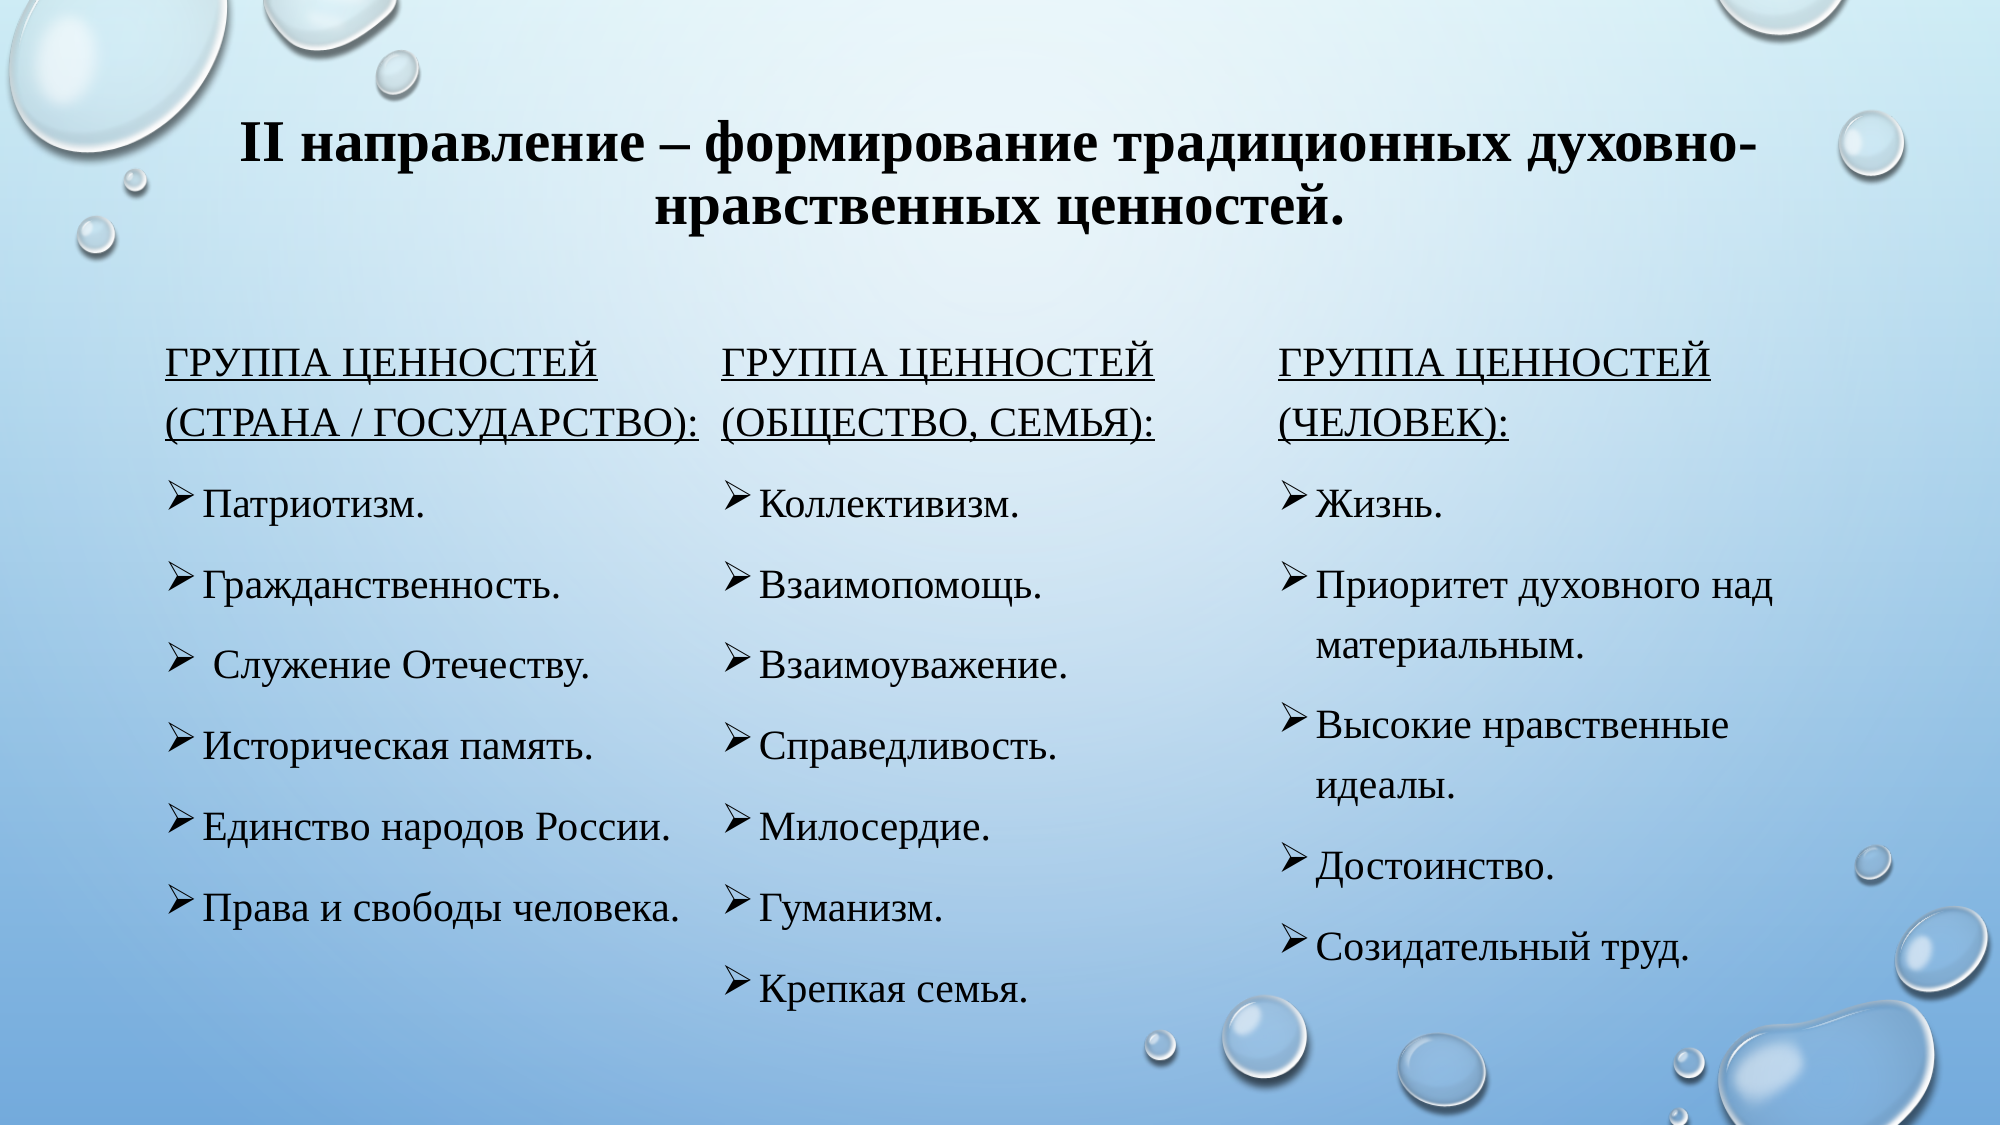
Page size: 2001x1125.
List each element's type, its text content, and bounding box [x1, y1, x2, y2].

list Группа ценностей (СТРАНА / ГОСУДАРСТВО): Патриотизм. Гражданственность. Служение Отечеству. Историческая память. Единство народов России. Права и свободы человека. Группа ценностей (ОБЩЕСТВО, СЕМЬЯ): Коллективизм. Взаимопомощь. Взаимоуважение. Справедливость. Милосердие. Гуманизм. Крепкая семья. ГРУППА ЦЕННОСТЕЙ (ЧЕЛОВЕК): Жизнь. Приоритет духовного над материальным. Высокие нравственные идеалы. Достоинство. Созидательный труд. [149, 317, 1850, 1092]
picture [0, 0, 2000, 1125]
title II направление – формирование традиционных духовно-нравственных ценностей. [149, 101, 1851, 318]
